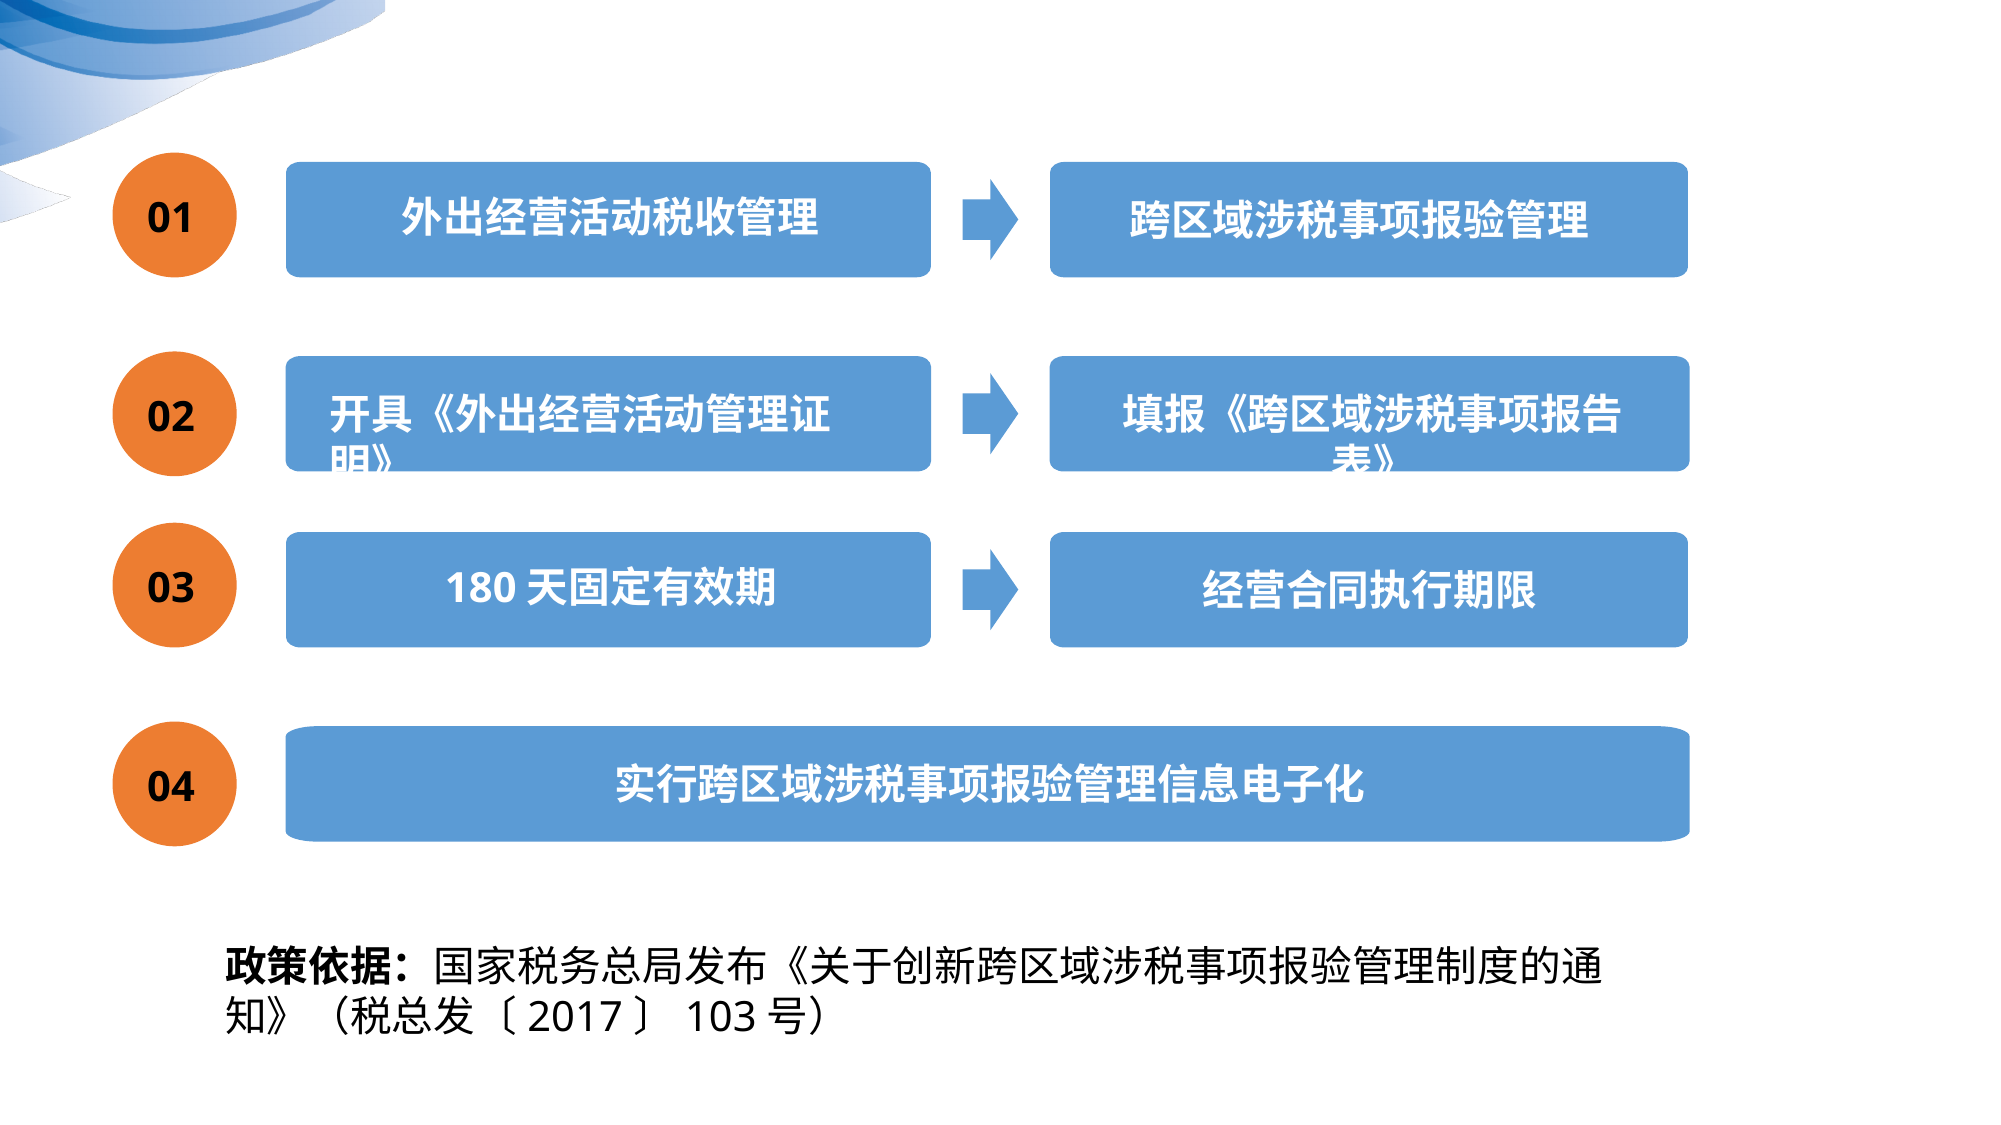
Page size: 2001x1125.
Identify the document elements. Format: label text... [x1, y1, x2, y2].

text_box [112, 152, 1690, 477]
picture [0, 0, 385, 313]
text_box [112, 522, 1690, 847]
text_box 政策依据：国家税务总局发布《关于创新跨区域涉税事项报验管理制度的通知》（税总发〔2017〕103号） [210, 931, 1688, 1047]
